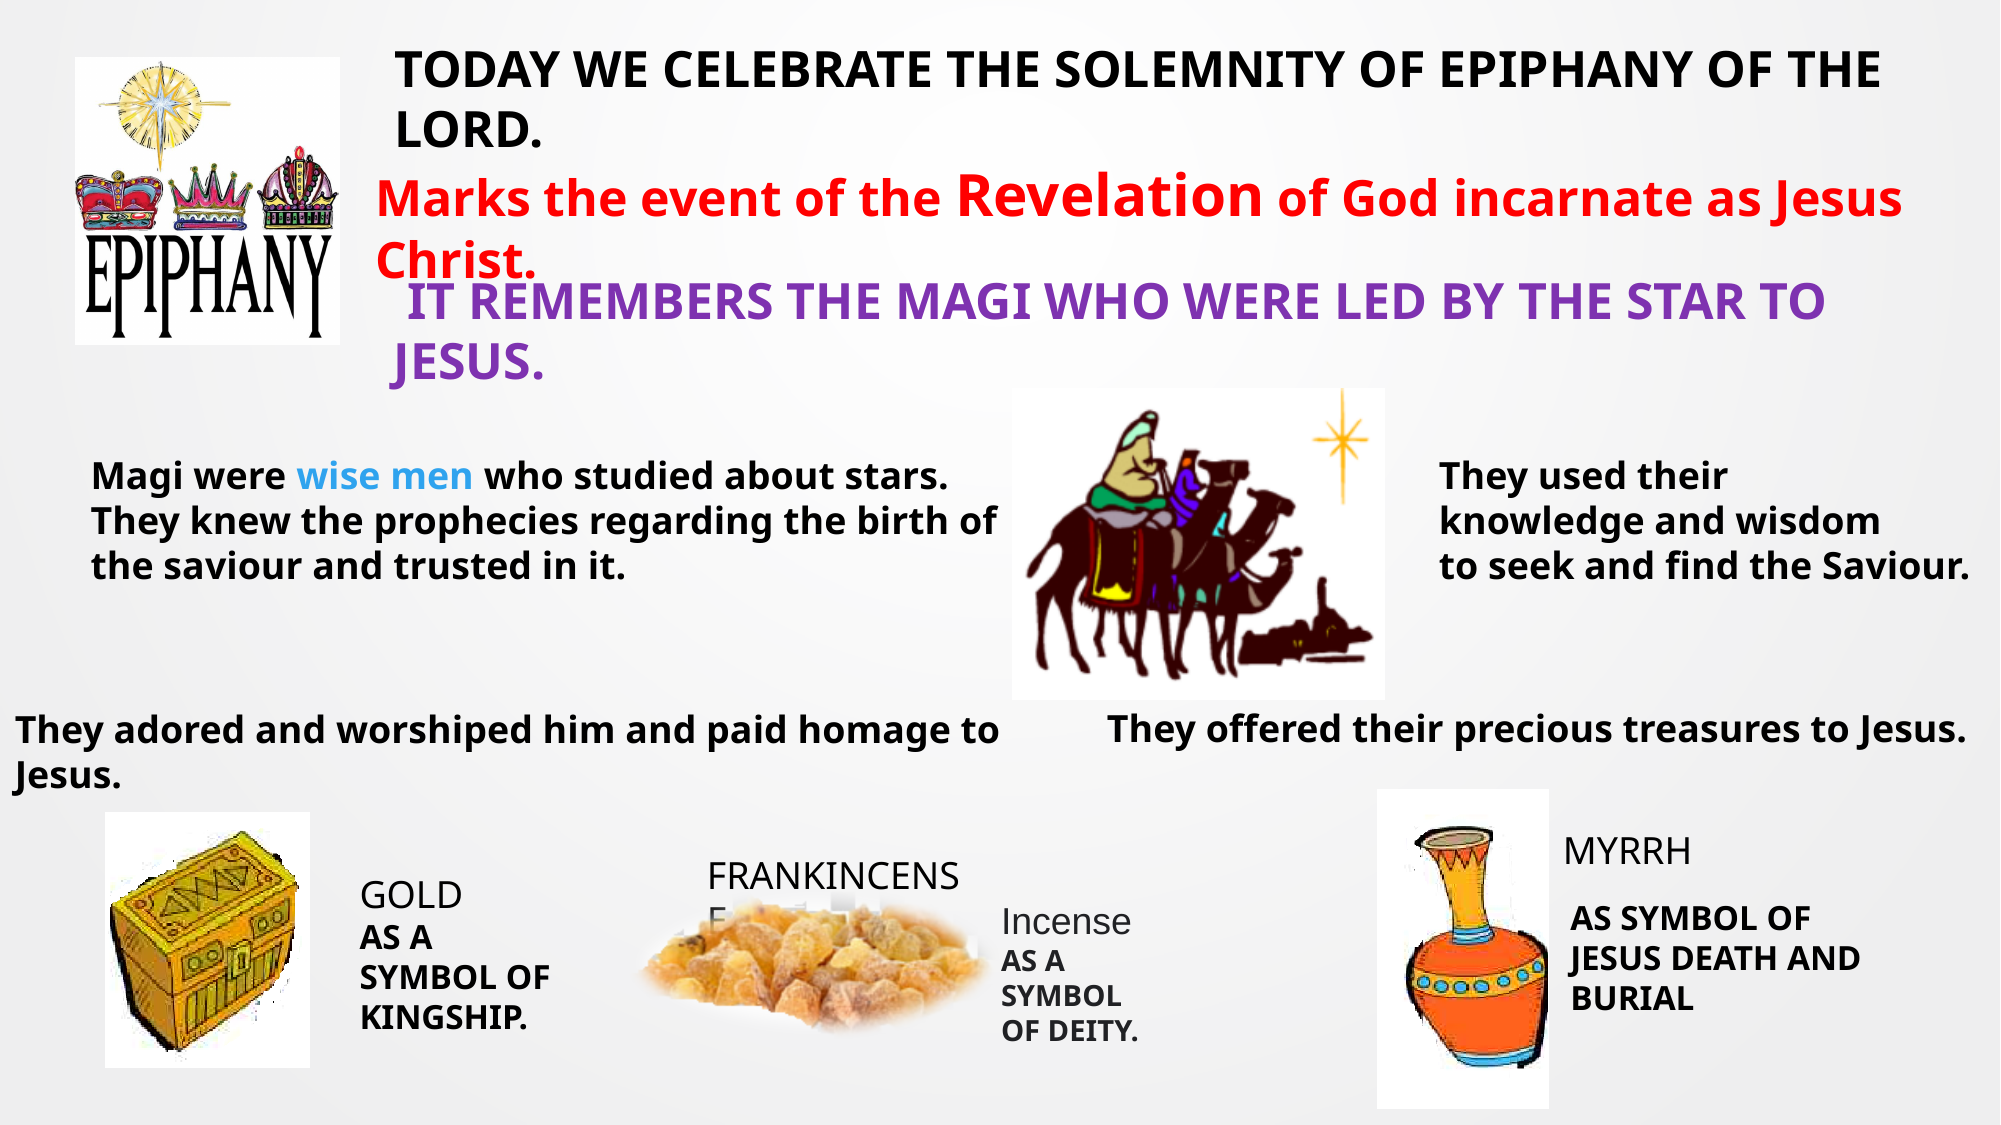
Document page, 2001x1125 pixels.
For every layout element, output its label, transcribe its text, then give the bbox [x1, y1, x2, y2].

text_box AS SYMBOL OF JESUS DEATH AND BURIAL [1555, 889, 1940, 1025]
picture [0, 0, 2000, 700]
text_box Marks the event of the Revelation of God incarnate as Jesus Christ. [360, 150, 1940, 296]
text_box They adored and worshiped him and paid homage to Jesus. [0, 698, 1116, 804]
text_box Magi were wise men who studied about stars. They knew the prophecies regarding the birth of the saviour and trusted in it. [75, 445, 1006, 595]
picture [0, 758, 2000, 1125]
text_box FRANKINCENSE [692, 844, 987, 882]
text_box They used their knowledge and wisdom to seek and find the Saviour. [1424, 445, 2000, 595]
text_box GOLD AS A SYMBOL OF KINGSHIP. [344, 863, 580, 1044]
text_box They offered their precious treasures to Jesus. [1092, 697, 2000, 758]
text_box TODAY WE CELEBRATE THE SOLEMNITY OF EPIPHANY OF THE LORD. [379, 30, 1976, 165]
text_box IT REMEMBERS THE MAGI WHO WERE LED BY THE STAR TO JESUS. [379, 262, 2000, 397]
text_box MYRRH [1554, 819, 1753, 880]
text_box Incense AS A SYMBOL OF DEITY. [986, 889, 1202, 1055]
